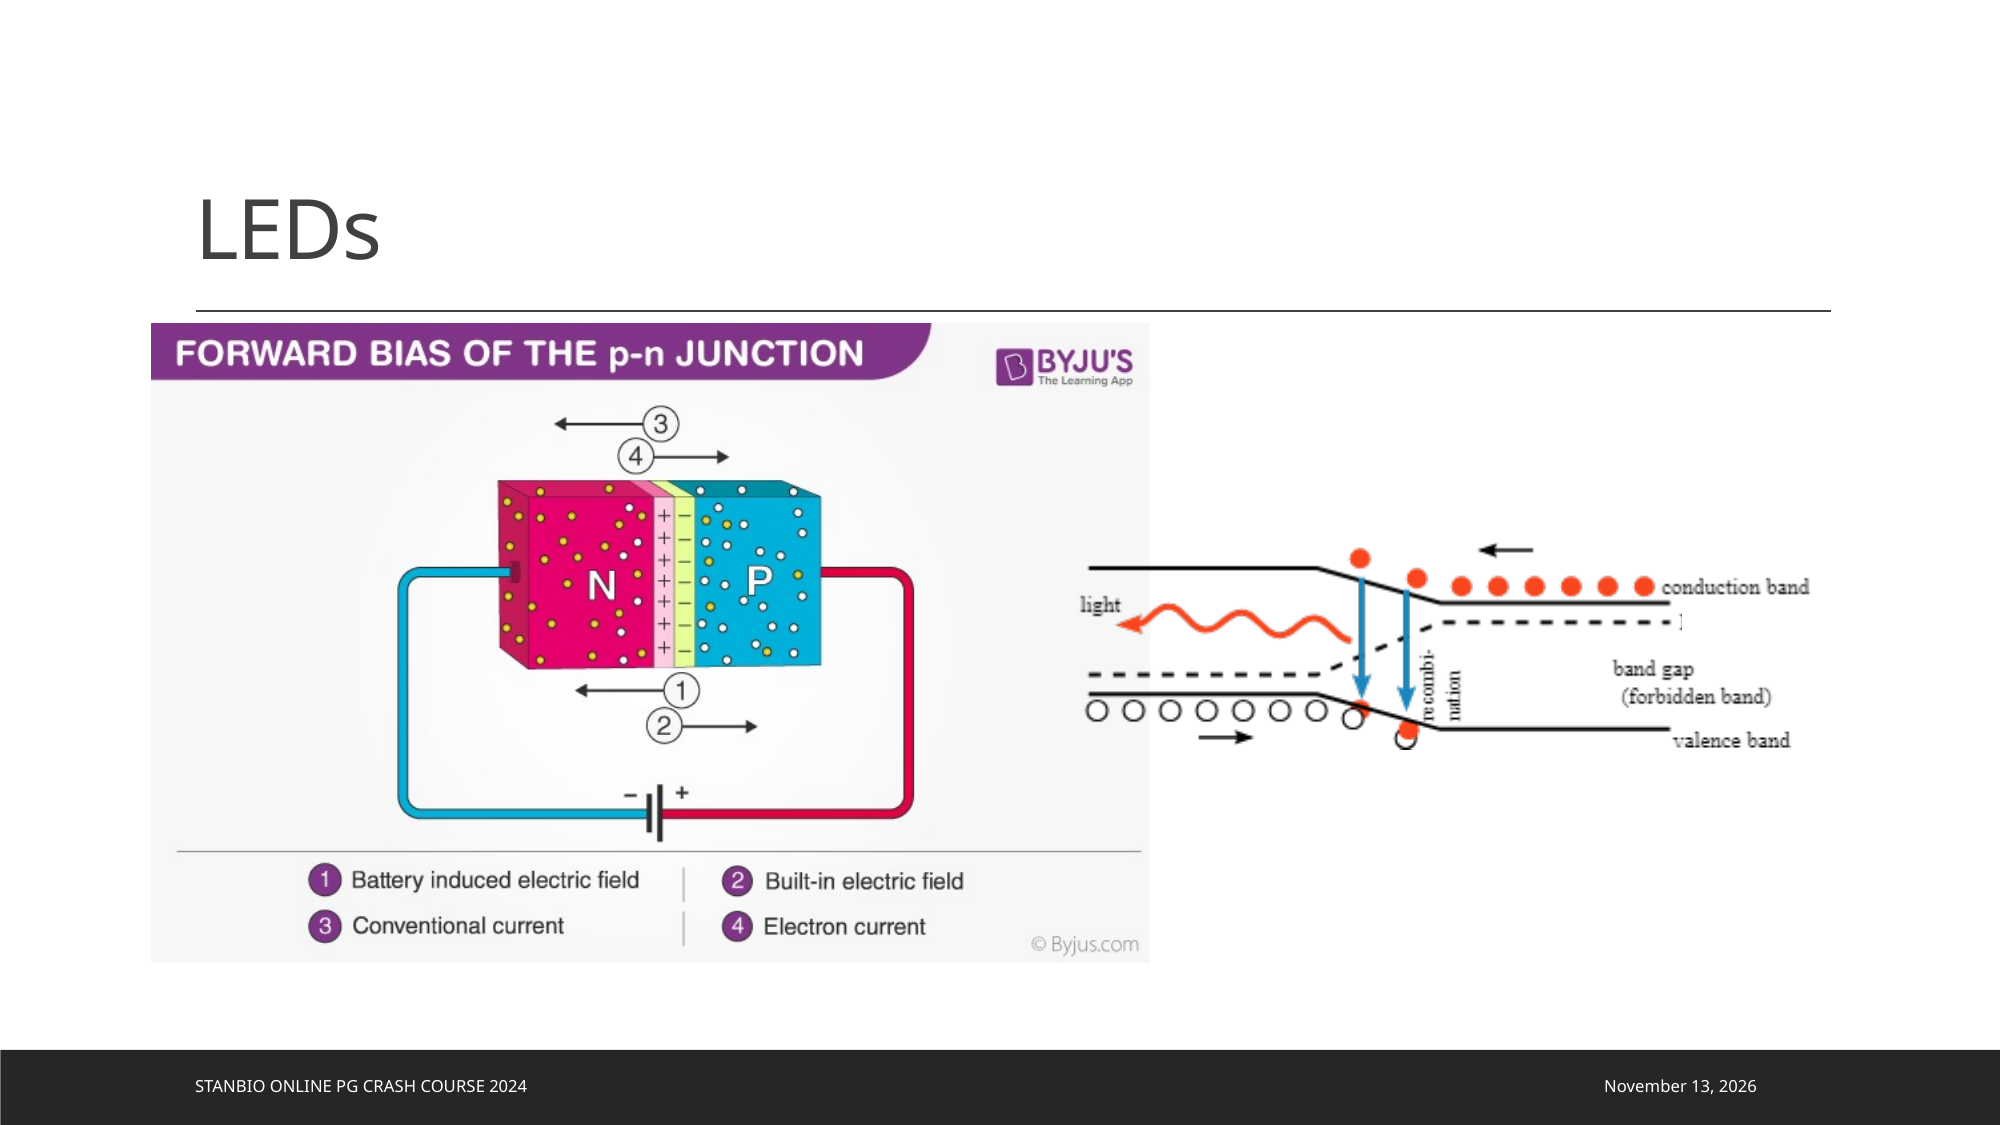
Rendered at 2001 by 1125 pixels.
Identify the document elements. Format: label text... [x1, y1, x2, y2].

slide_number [1348, 1057, 1773, 1118]
title LEDs [180, 47, 1830, 285]
footer STANBIO ONLINE PG CRASH COURSE 2024 [180, 1057, 1299, 1118]
picture [150, 323, 1850, 964]
